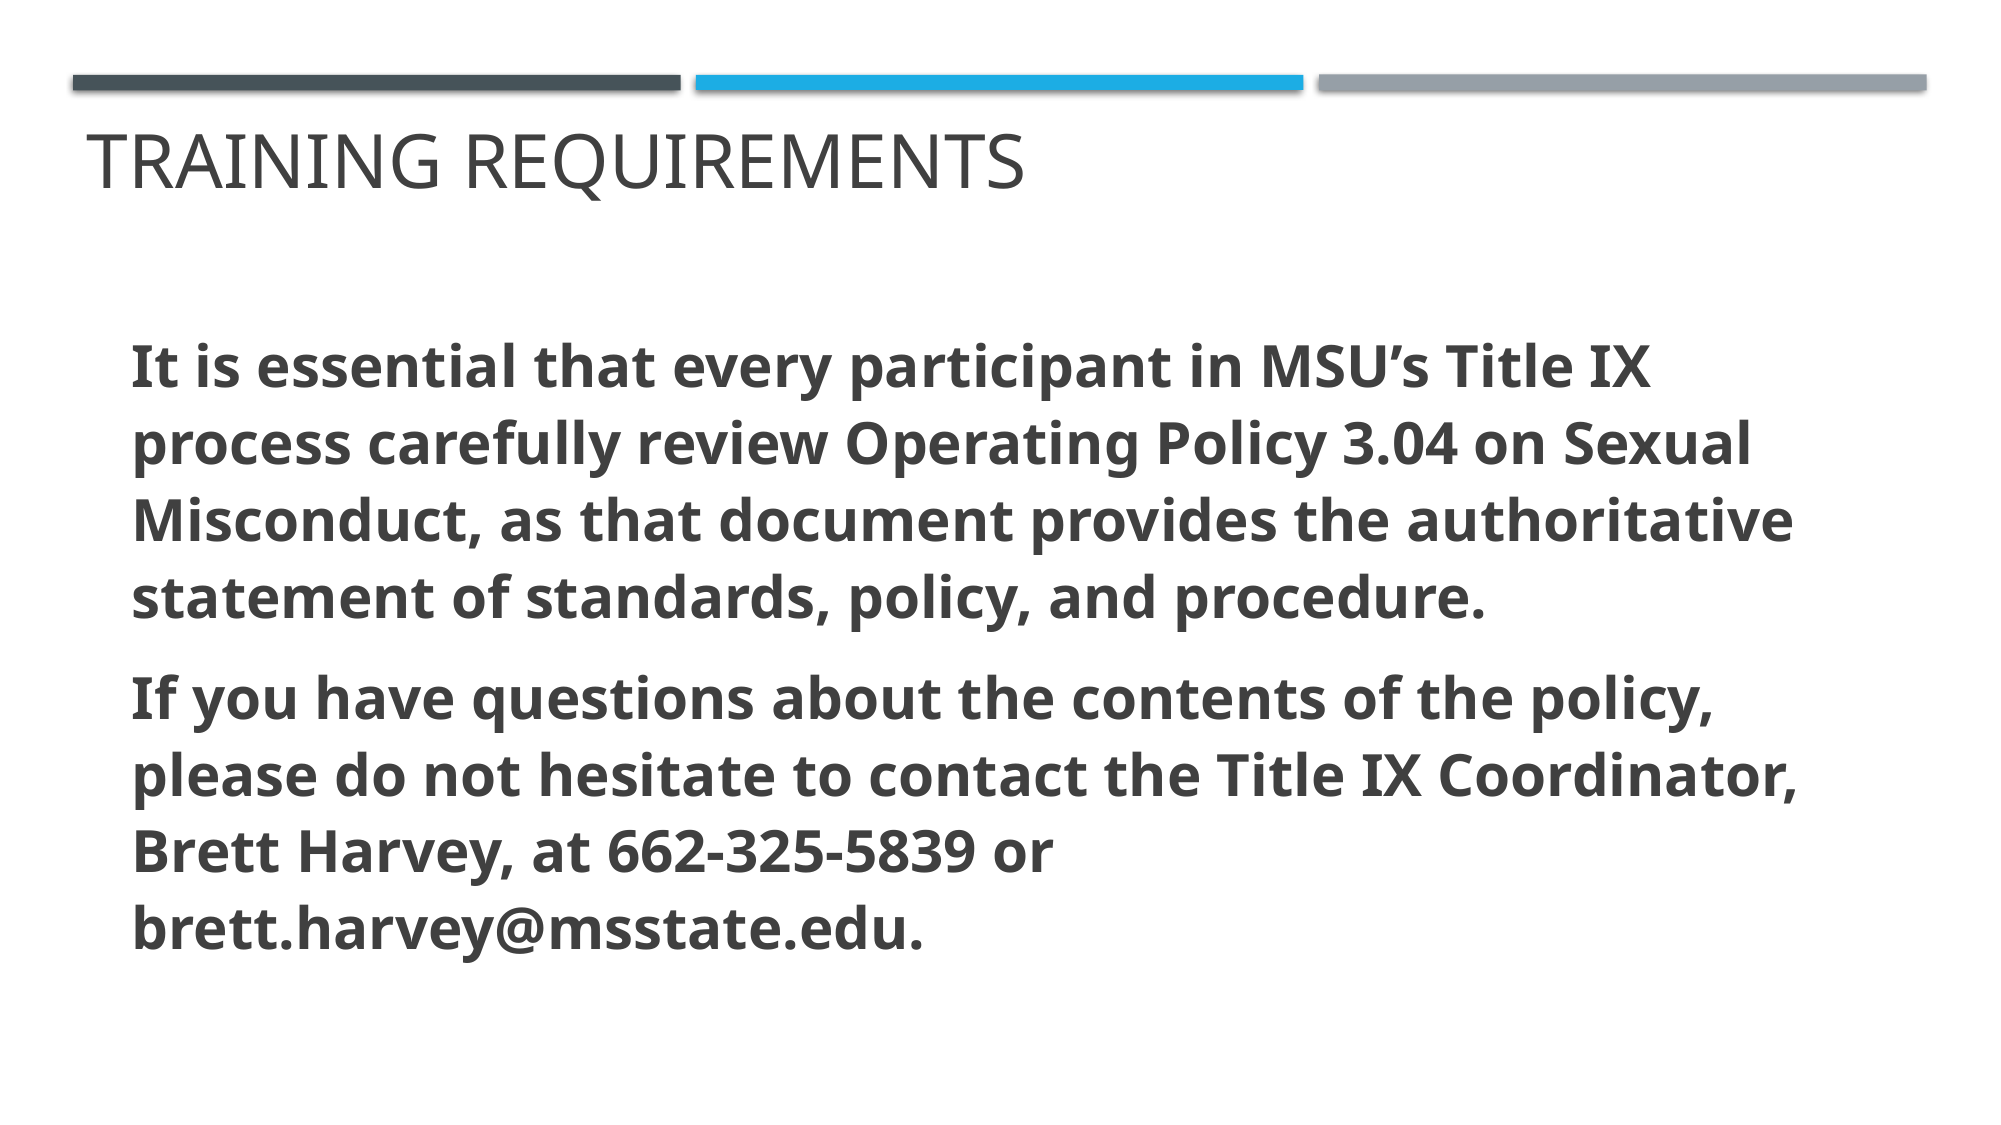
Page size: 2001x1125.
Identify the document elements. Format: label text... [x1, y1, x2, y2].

list It is essential that every participant in MSU’s Title IX process carefully review Operating Policy 3.04 on Sexual Misconduct, as that document provides the authoritative statement of standards, policy, and procedure. If you have questions about the contents of the policy, please do not hesitate to contact the Title IX Coordinator, Brett Harvey, at 662-325-5839 or brett.harvey@msstate.edu. [116, 227, 1837, 1057]
title TRAINING REQUIREMENTS [71, 16, 1882, 212]
